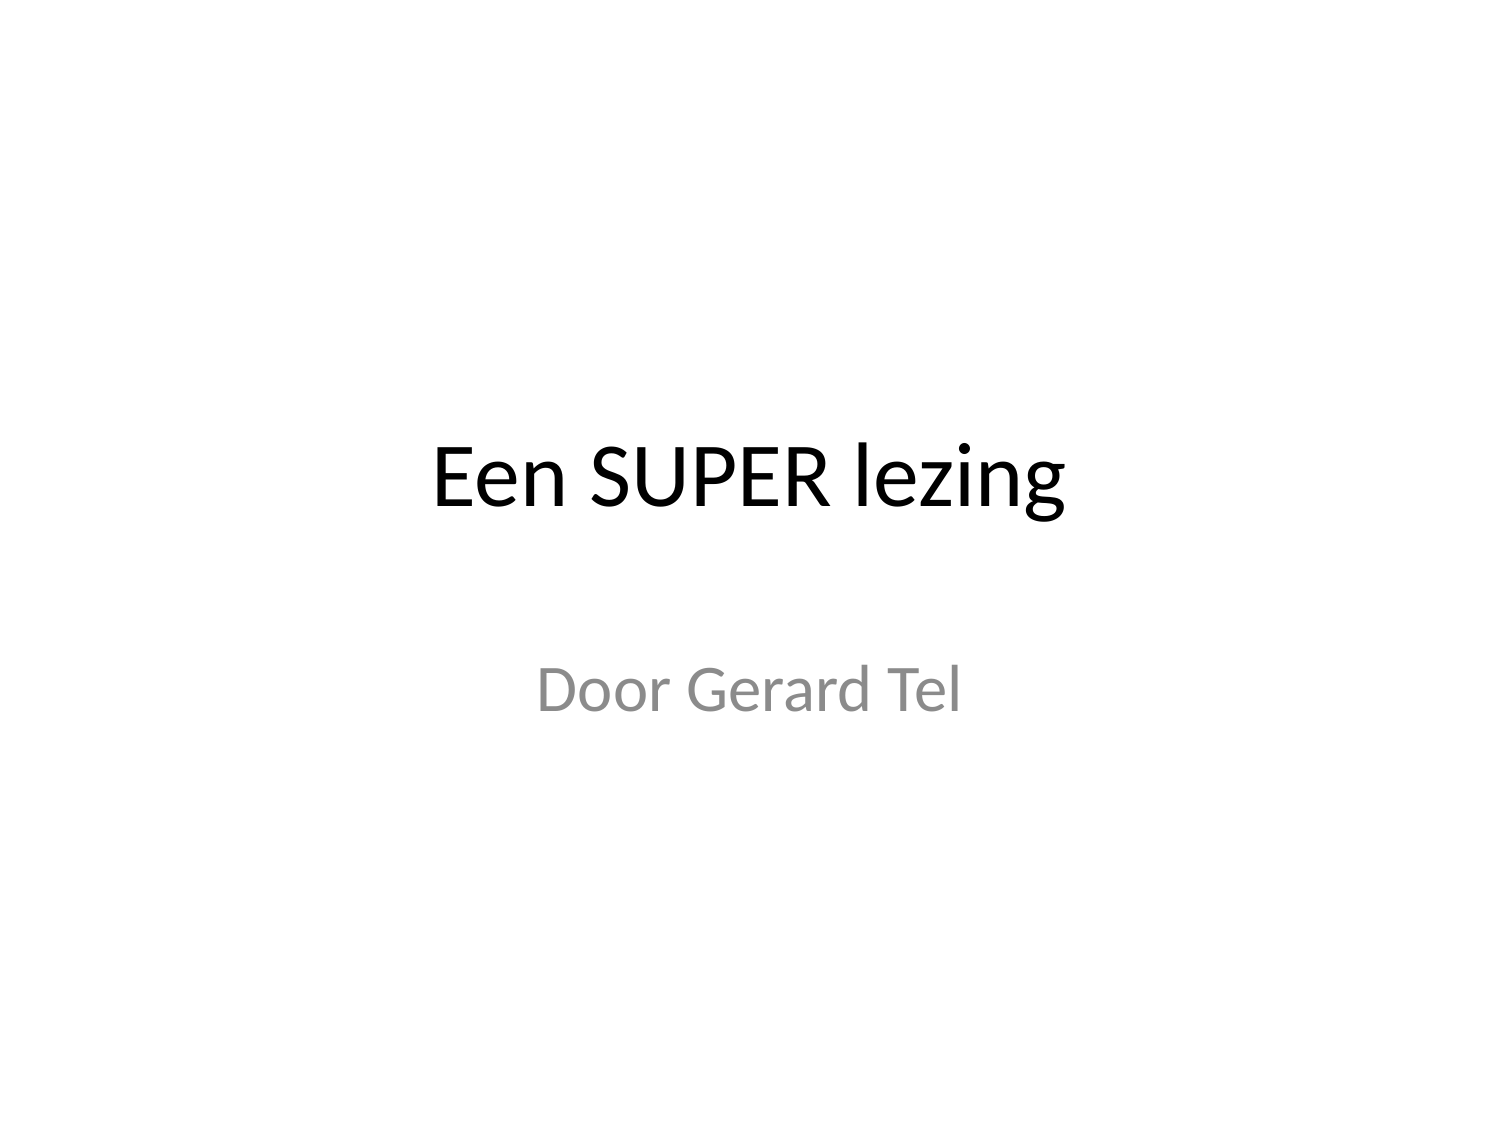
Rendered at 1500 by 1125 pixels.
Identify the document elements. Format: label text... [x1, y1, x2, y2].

subtitle Door Gerard Tel [225, 637, 1275, 925]
title Een SUPER lezing [112, 349, 1388, 591]
